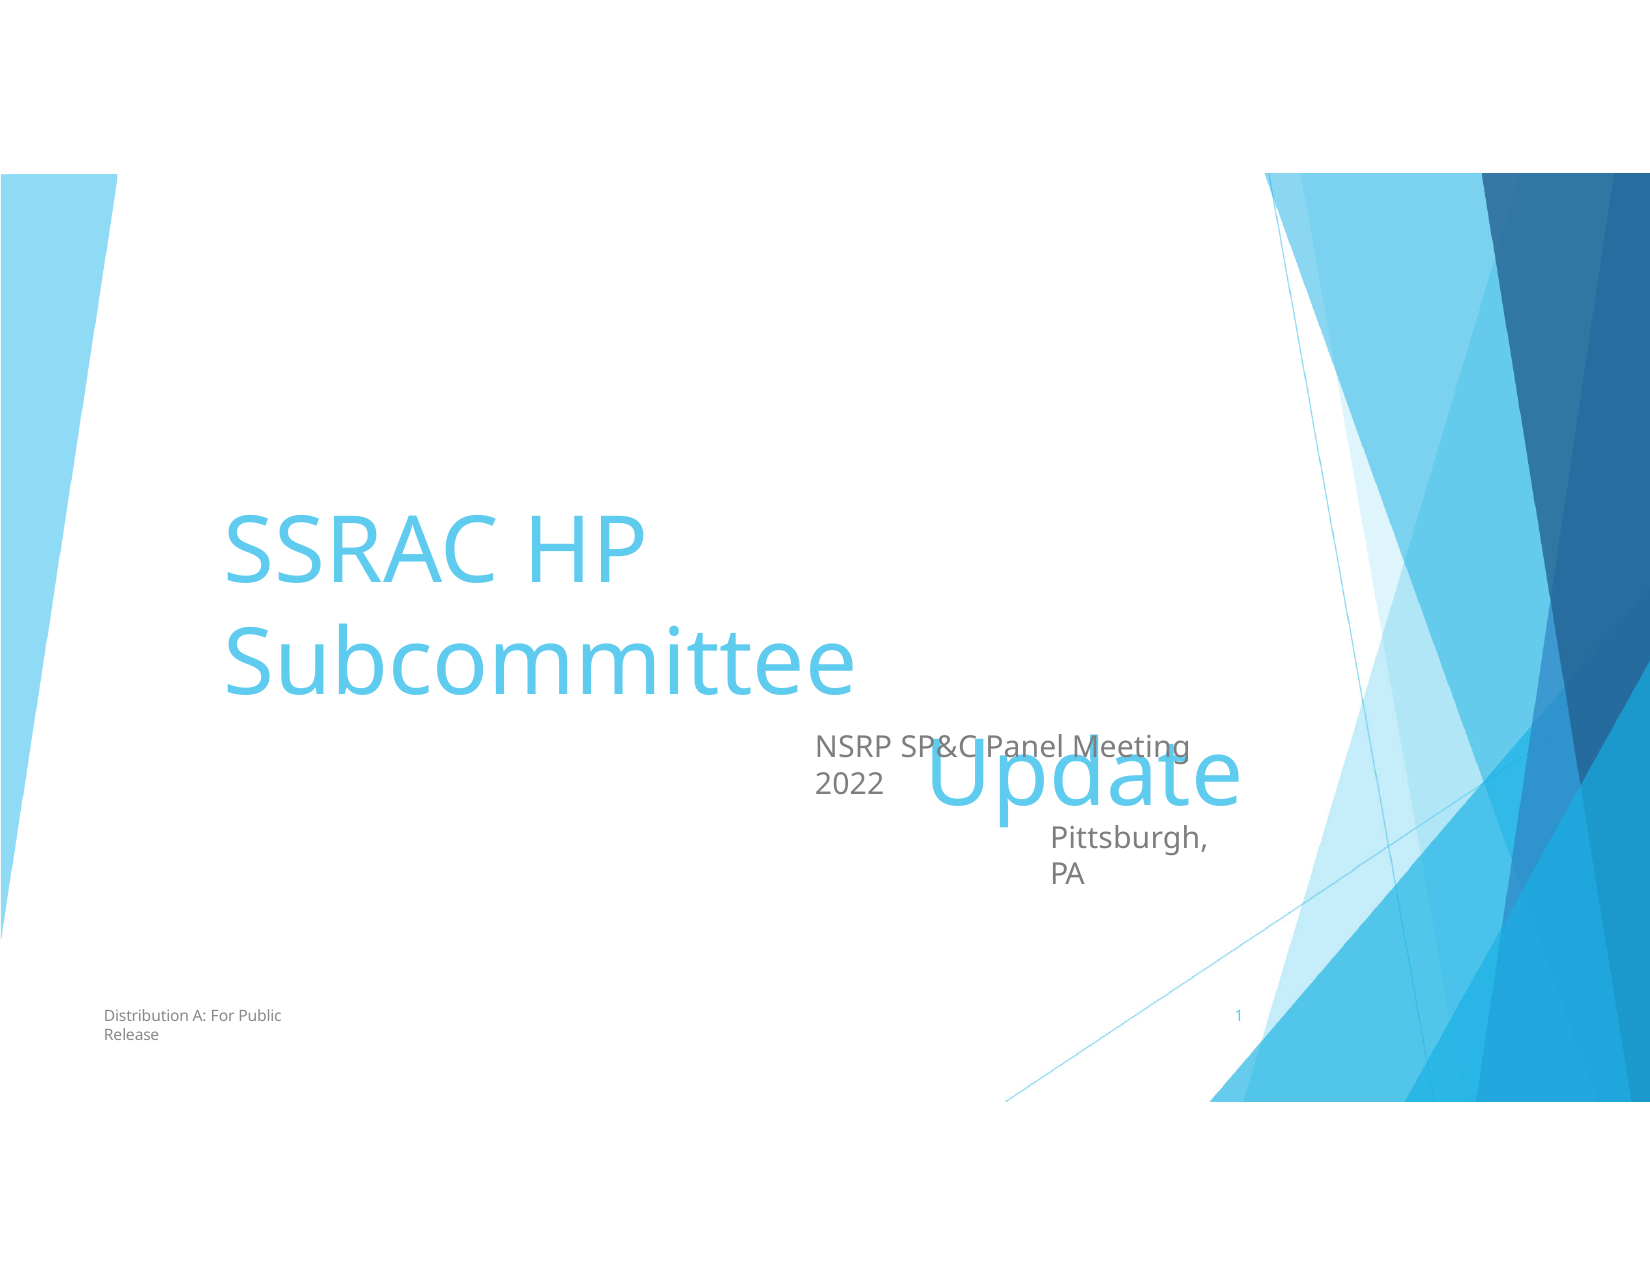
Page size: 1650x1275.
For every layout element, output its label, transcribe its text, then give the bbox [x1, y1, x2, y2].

text_box [0, 174, 118, 944]
title SSRAC HP Subcommittee Update [221, 488, 1245, 825]
text_box Distribution A: For Public Release [101, 1003, 340, 1044]
text_box [1003, 173, 1650, 1102]
text_box 1 [1232, 1003, 1245, 1025]
text_box NSRP SP&C Panel Meeting 2022 Pittsburgh, PA [812, 707, 1245, 891]
